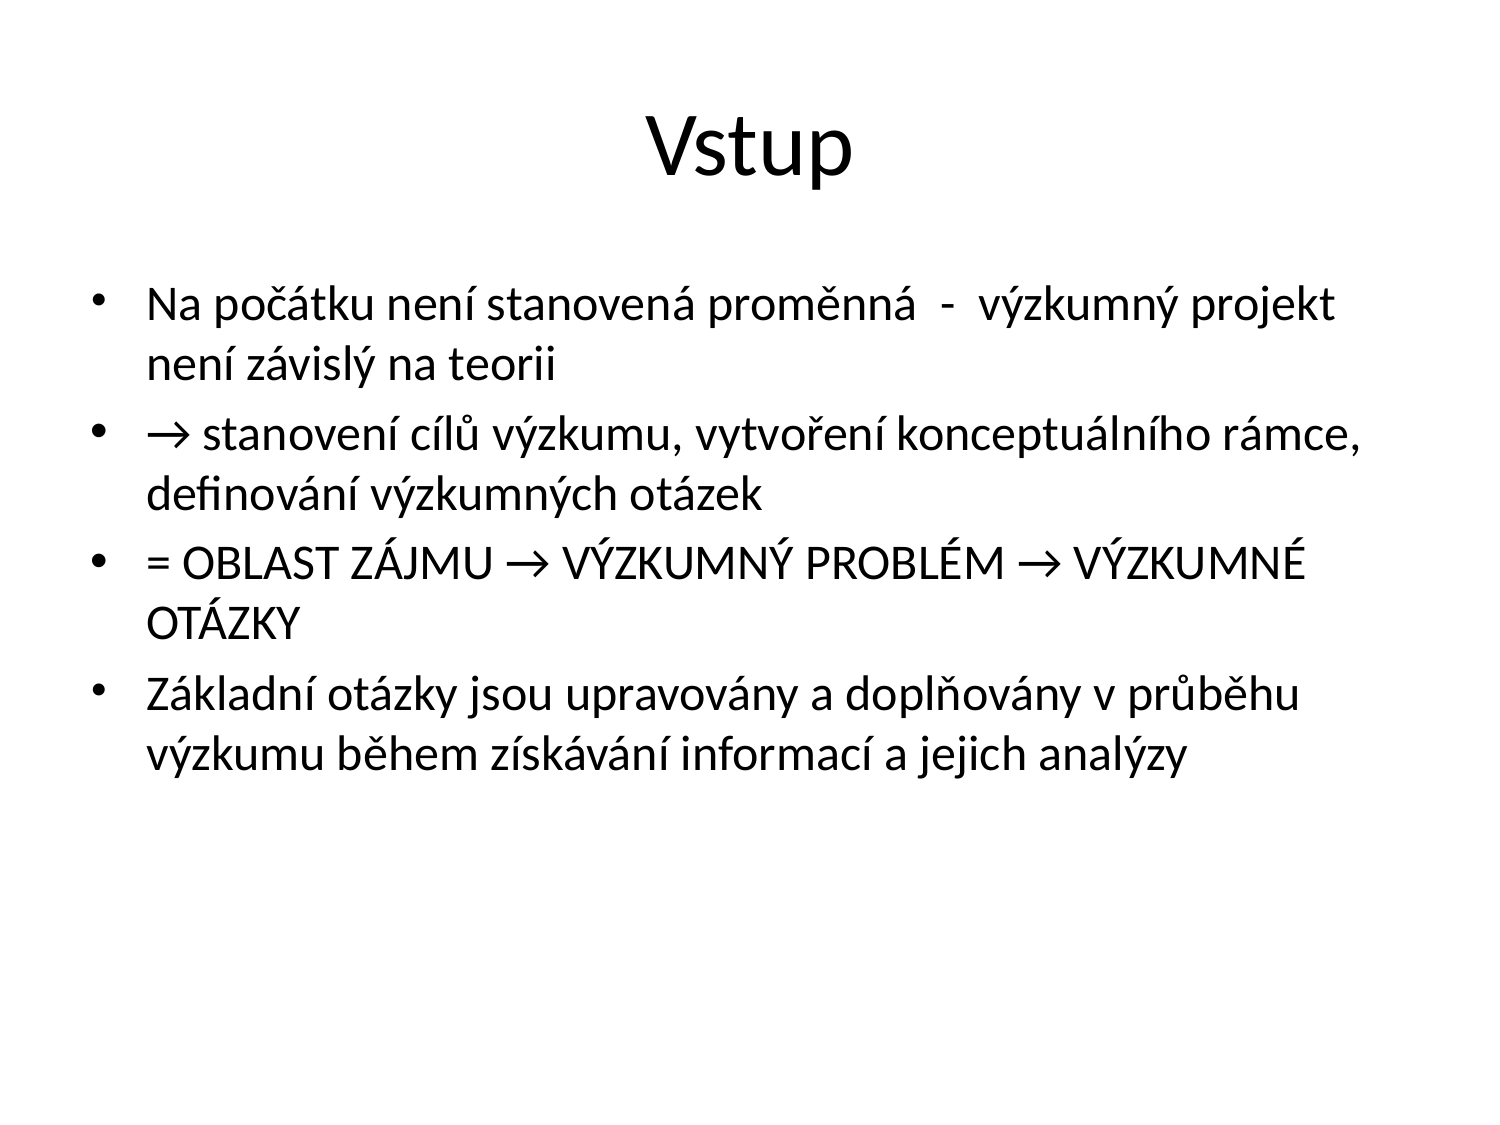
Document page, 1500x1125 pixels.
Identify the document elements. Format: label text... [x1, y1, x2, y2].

list Na počátku není stanovená proměnná - výzkumný projekt není závislý na teorii → stanovení cílů výzkumu, vytvoření konceptuálního rámce, definování výzkumných otázek = OBLAST ZÁJMU → VÝZKUMNÝ PROBLÉM → VÝZKUMNÉ OTÁZKY Základní otázky jsou upravovány a doplňovány v průběhu výzkumu během získávání informací a jejich analýzy [75, 262, 1425, 1005]
title Vstup [75, 45, 1425, 233]
